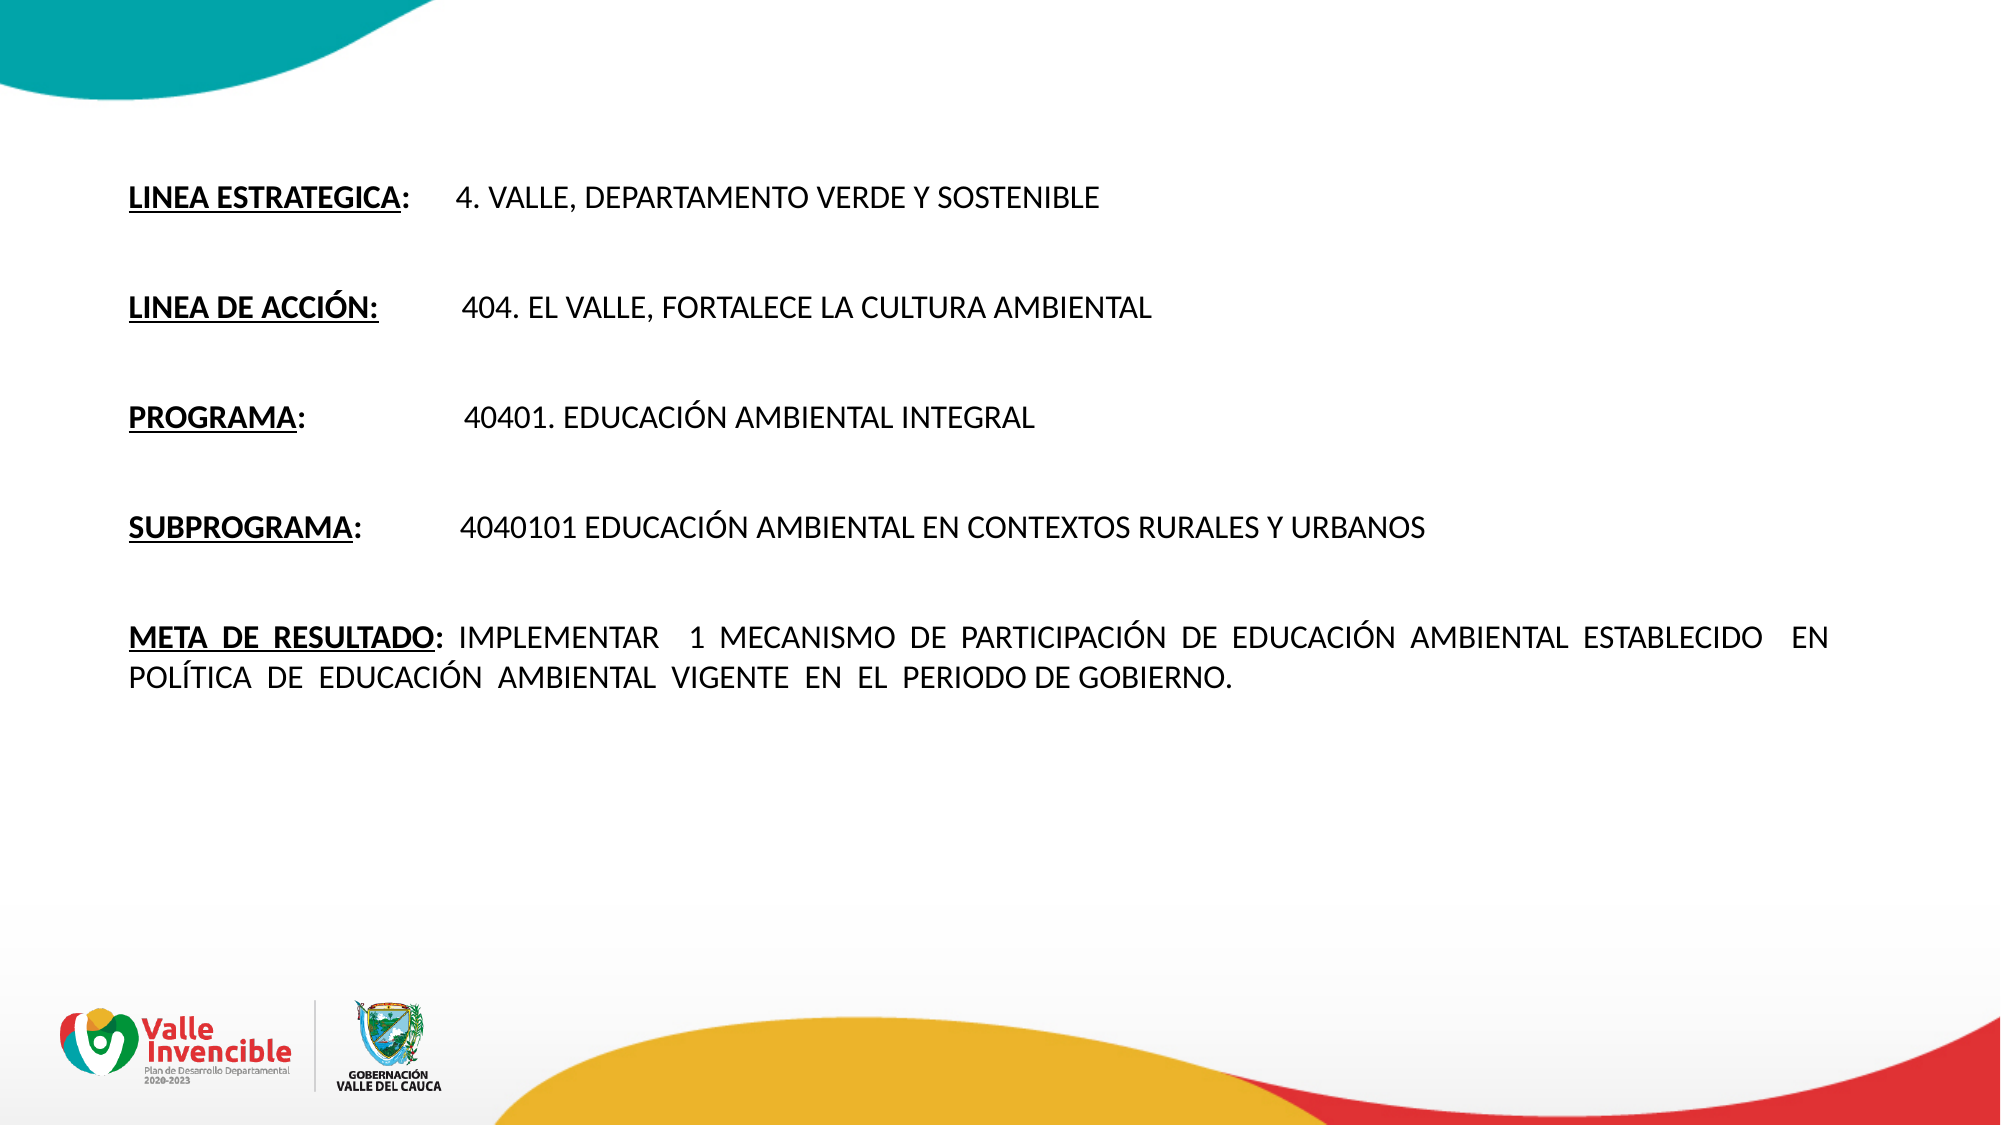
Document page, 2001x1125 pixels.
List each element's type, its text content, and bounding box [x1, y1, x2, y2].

picture [0, 0, 2001, 1125]
text_box LINEA ESTRATEGICA: 4. VALLE, DEPARTAMENTO VERDE Y SOSTENIBLE LINEA DE ACCIÓN: 404. EL VALLE, FORTALECE LA CULTURA AMBIENTAL PROGRAMA: 40401. EDUCACIÓN AMBIENTAL INTEGRAL SUBPROGRAMA: 4040101 EDUCACIÓN AMBIENTAL EN CONTEXTOS RURALES Y URBANOS META DE RESULTADO: IMPLEMENTAR 1 MECANISMO DE PARTICIPACIÓN DE EDUCACIÓN AMBIENTAL ESTABLECIDO EN POLÍTICA DE EDUCACIÓN AMBIENTAL VIGENTE EN EL PERIODO DE GOBIERNO. [114, 168, 1861, 782]
